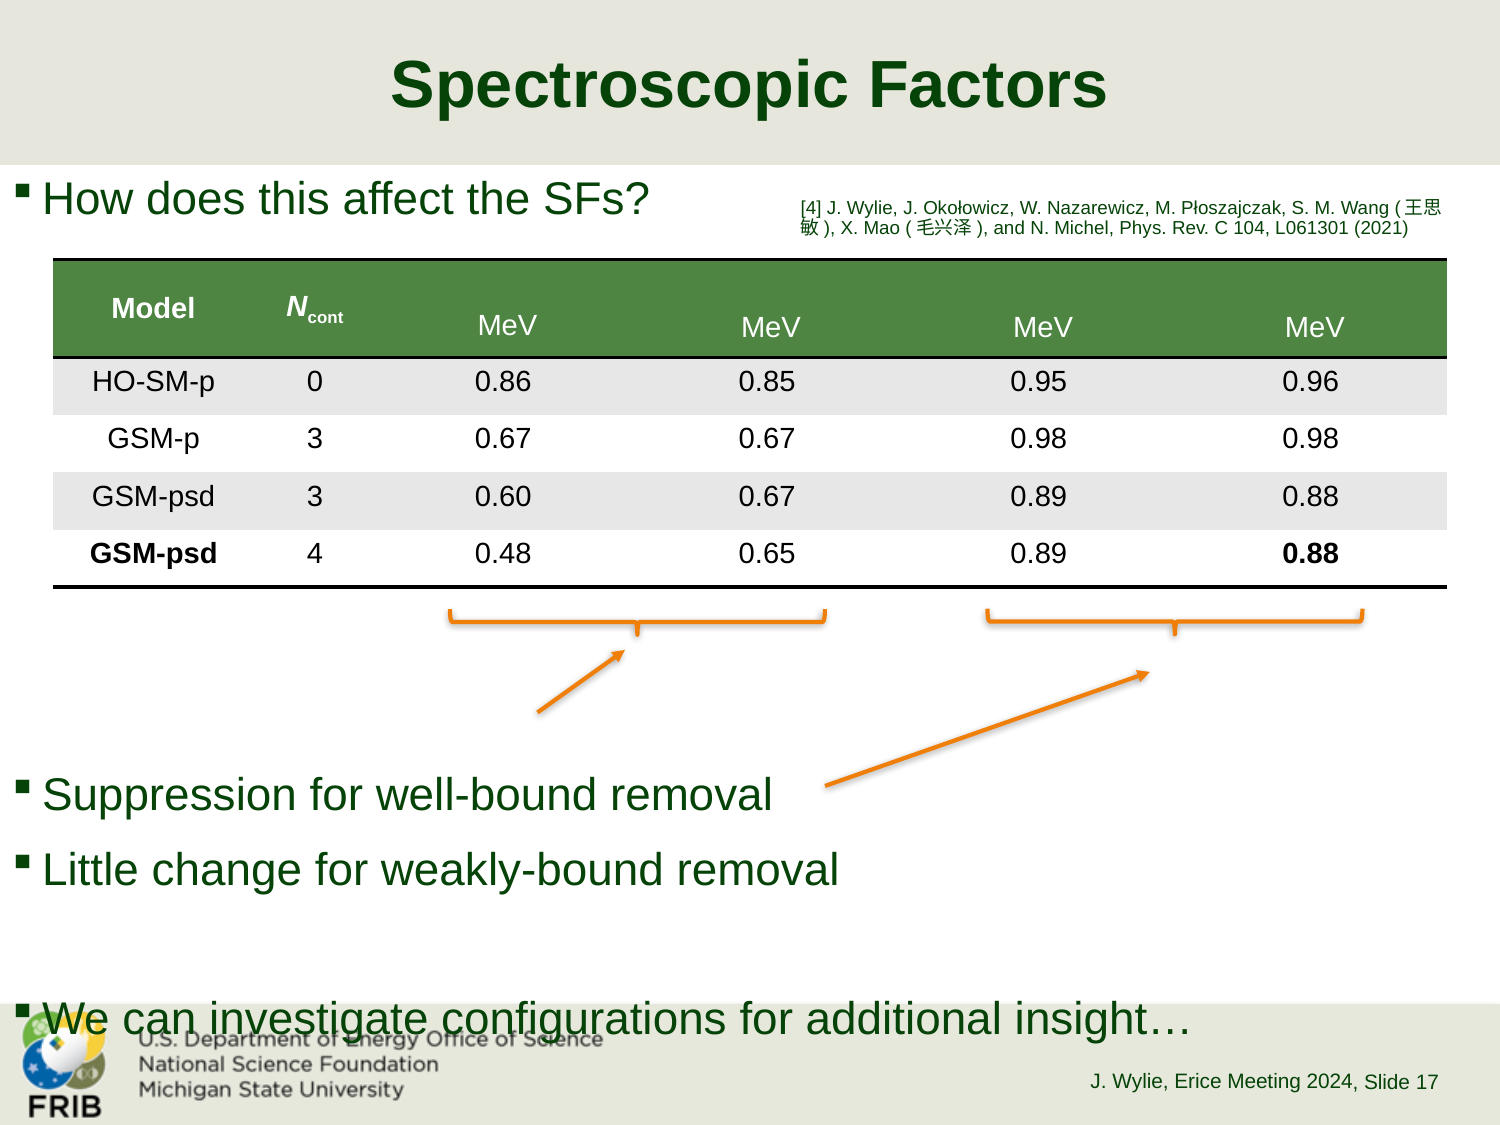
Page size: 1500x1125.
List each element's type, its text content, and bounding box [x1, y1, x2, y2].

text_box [824, 671, 1151, 787]
text_box [447, 609, 828, 637]
title Spectroscopic Factors [11, 46, 1489, 128]
slide_number , Slide 17 [1353, 1041, 1478, 1102]
picture [20, 1009, 110, 1121]
text_box [985, 608, 1365, 637]
list How does this affect the SFs? Suppression for well-bound removal Little change for weakly-bound removal We can investigate configurations for additional insight… [12, 174, 1488, 1000]
picture [132, 1023, 611, 1107]
picture [0, 0, 1500, 165]
text_box [4] J. Wylie, J. Okołowicz, W. Nazarewicz, M. Płoszajczak, S. M. Wang (王思敏), X. Mao (毛兴泽), and N. Michel, Phys. Rev. C 104, L061301 (2021) [785, 190, 1474, 277]
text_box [537, 649, 626, 713]
footer J. Wylie, Erice Meeting 2024 [657, 1041, 1353, 1102]
